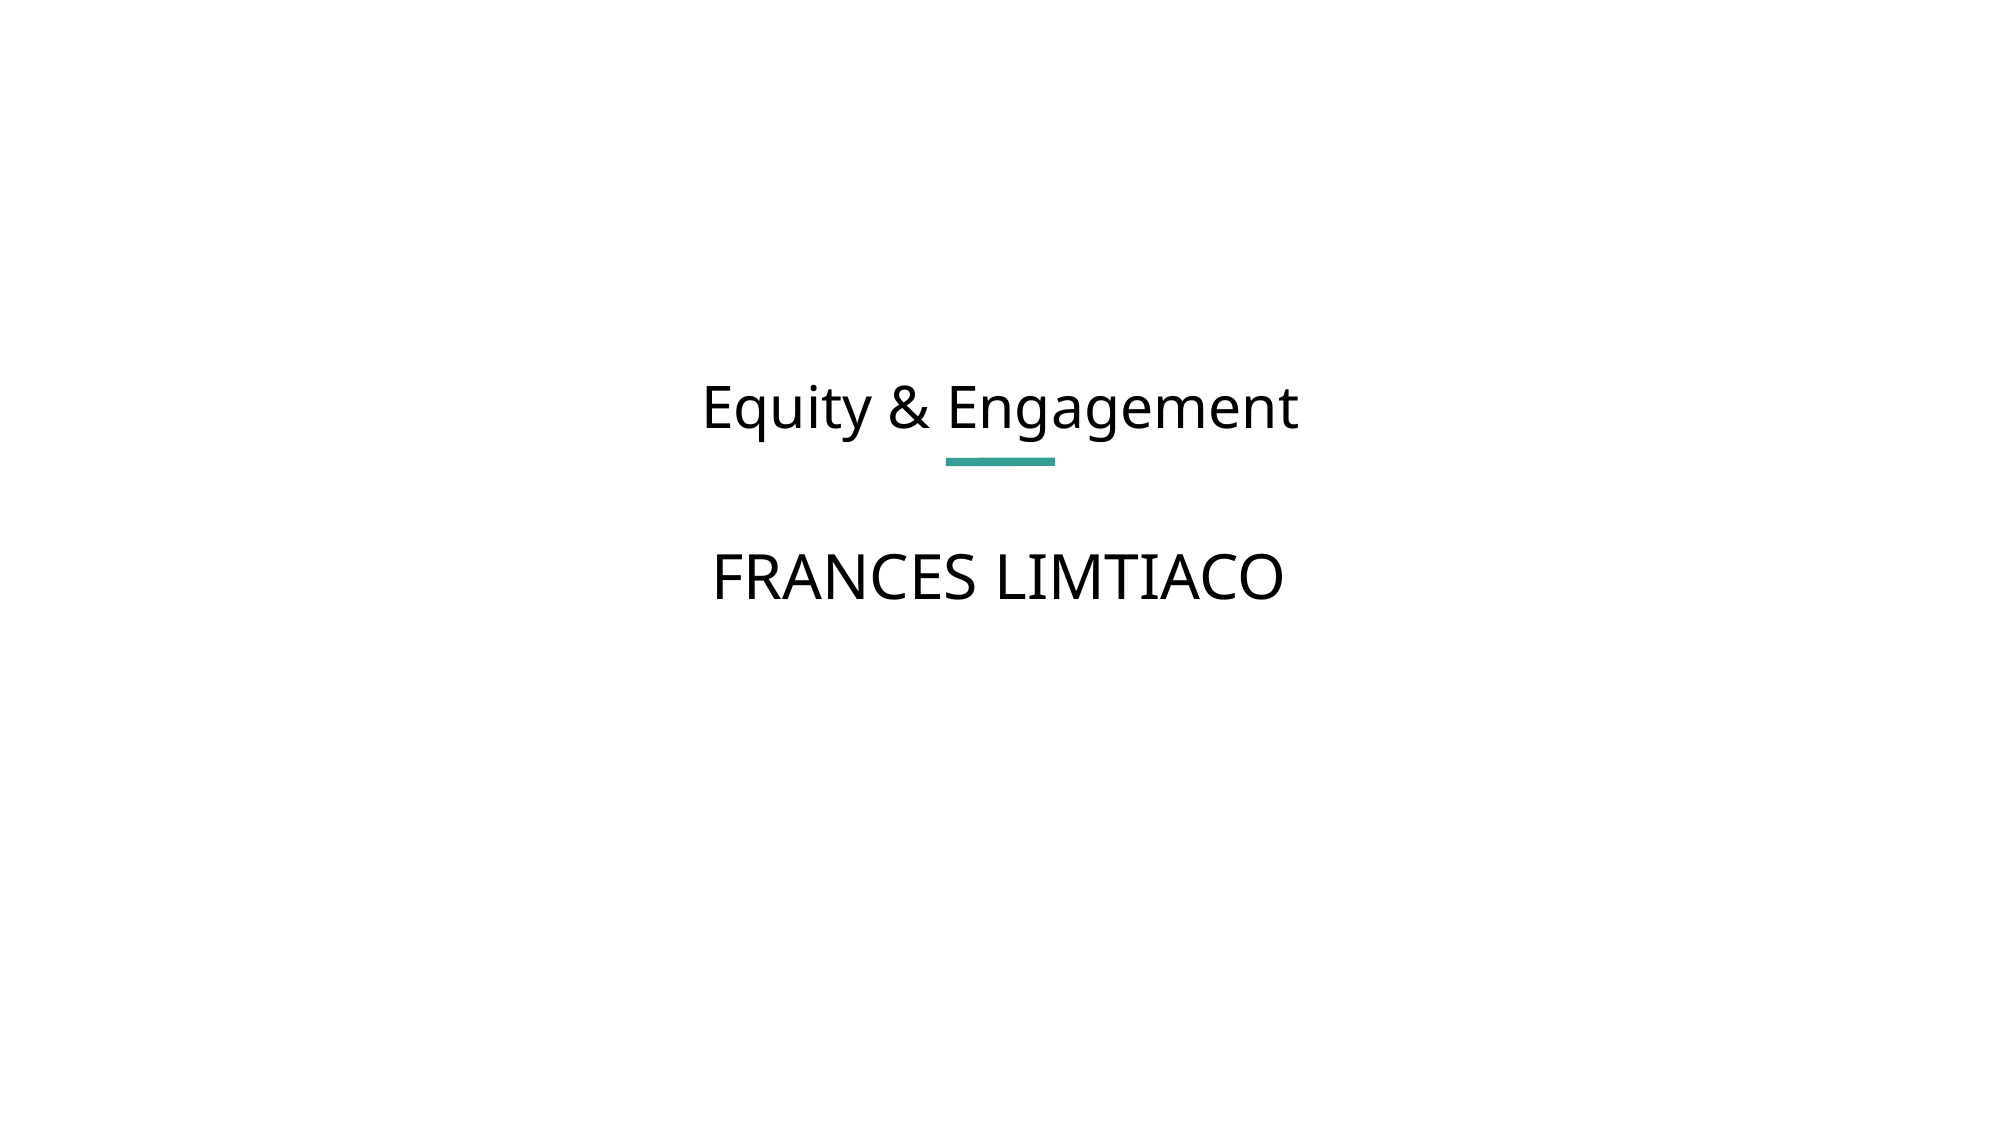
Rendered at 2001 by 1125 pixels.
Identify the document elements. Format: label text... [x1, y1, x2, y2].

list Frances LimTIaco [0, 529, 1999, 713]
title Equity & Engagement [0, 370, 2000, 449]
